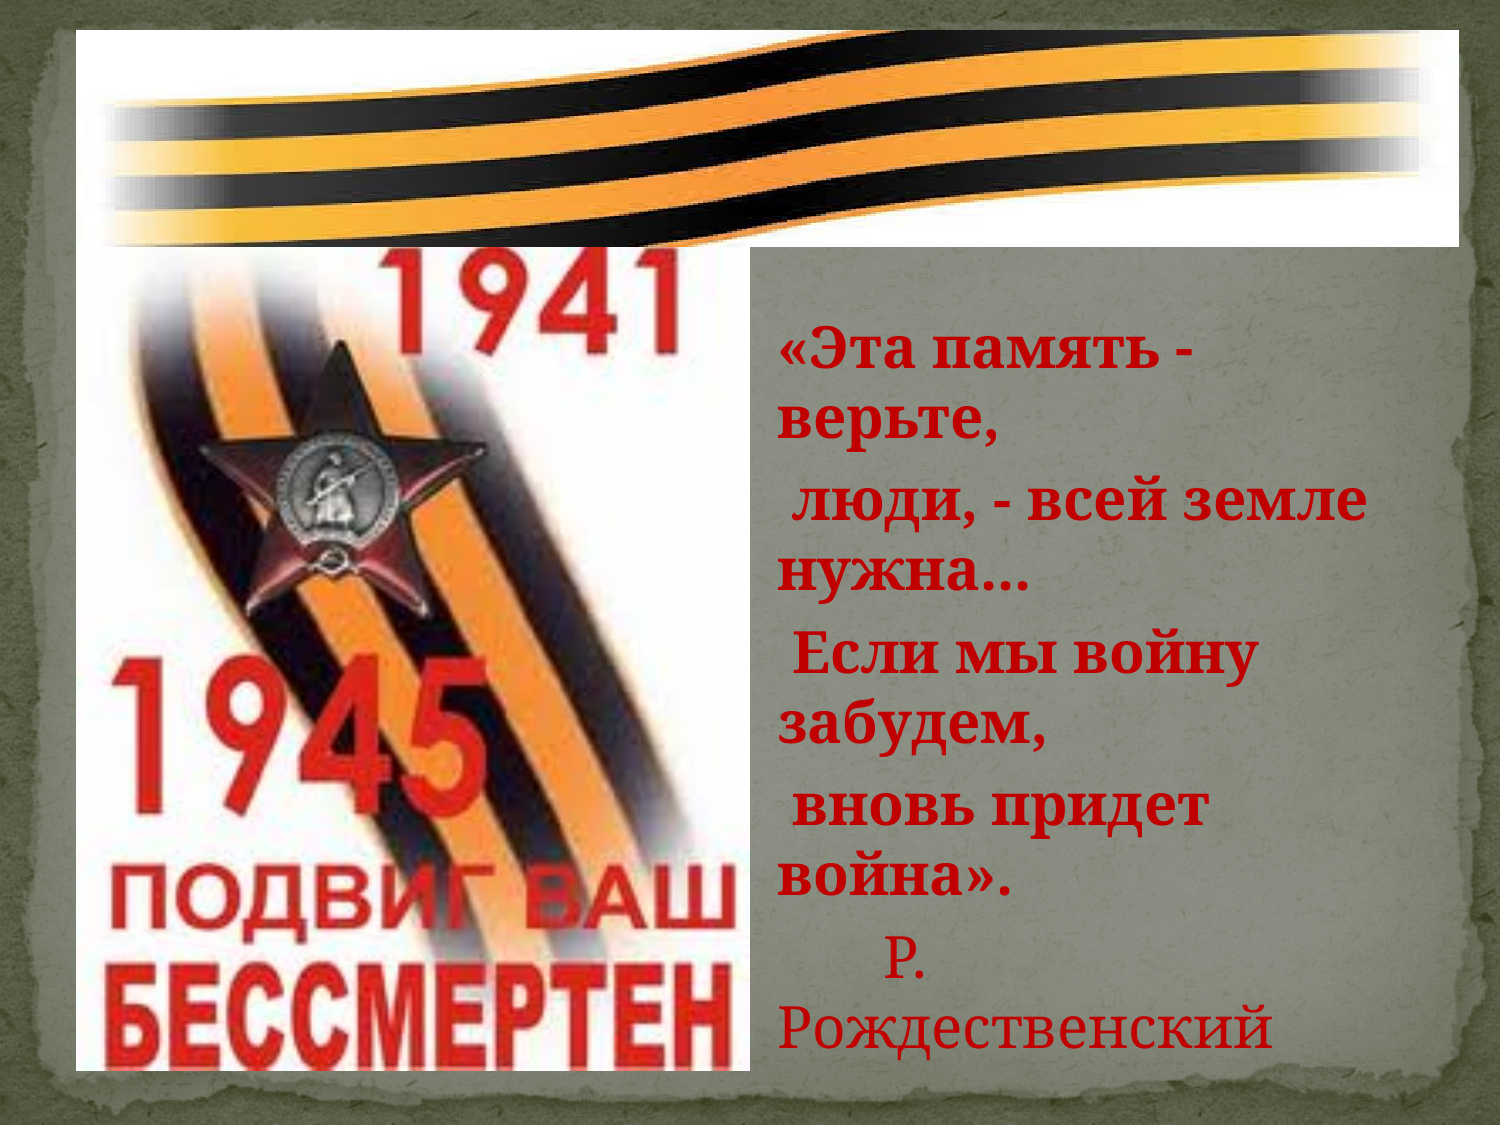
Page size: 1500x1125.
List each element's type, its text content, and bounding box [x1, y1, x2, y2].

list «Эта память - верьте, люди, - всей земле нужна... Если мы войну забудем, вновь придет война». Р. Рождественский [762, 302, 1429, 1000]
picture [76, 30, 1459, 1071]
